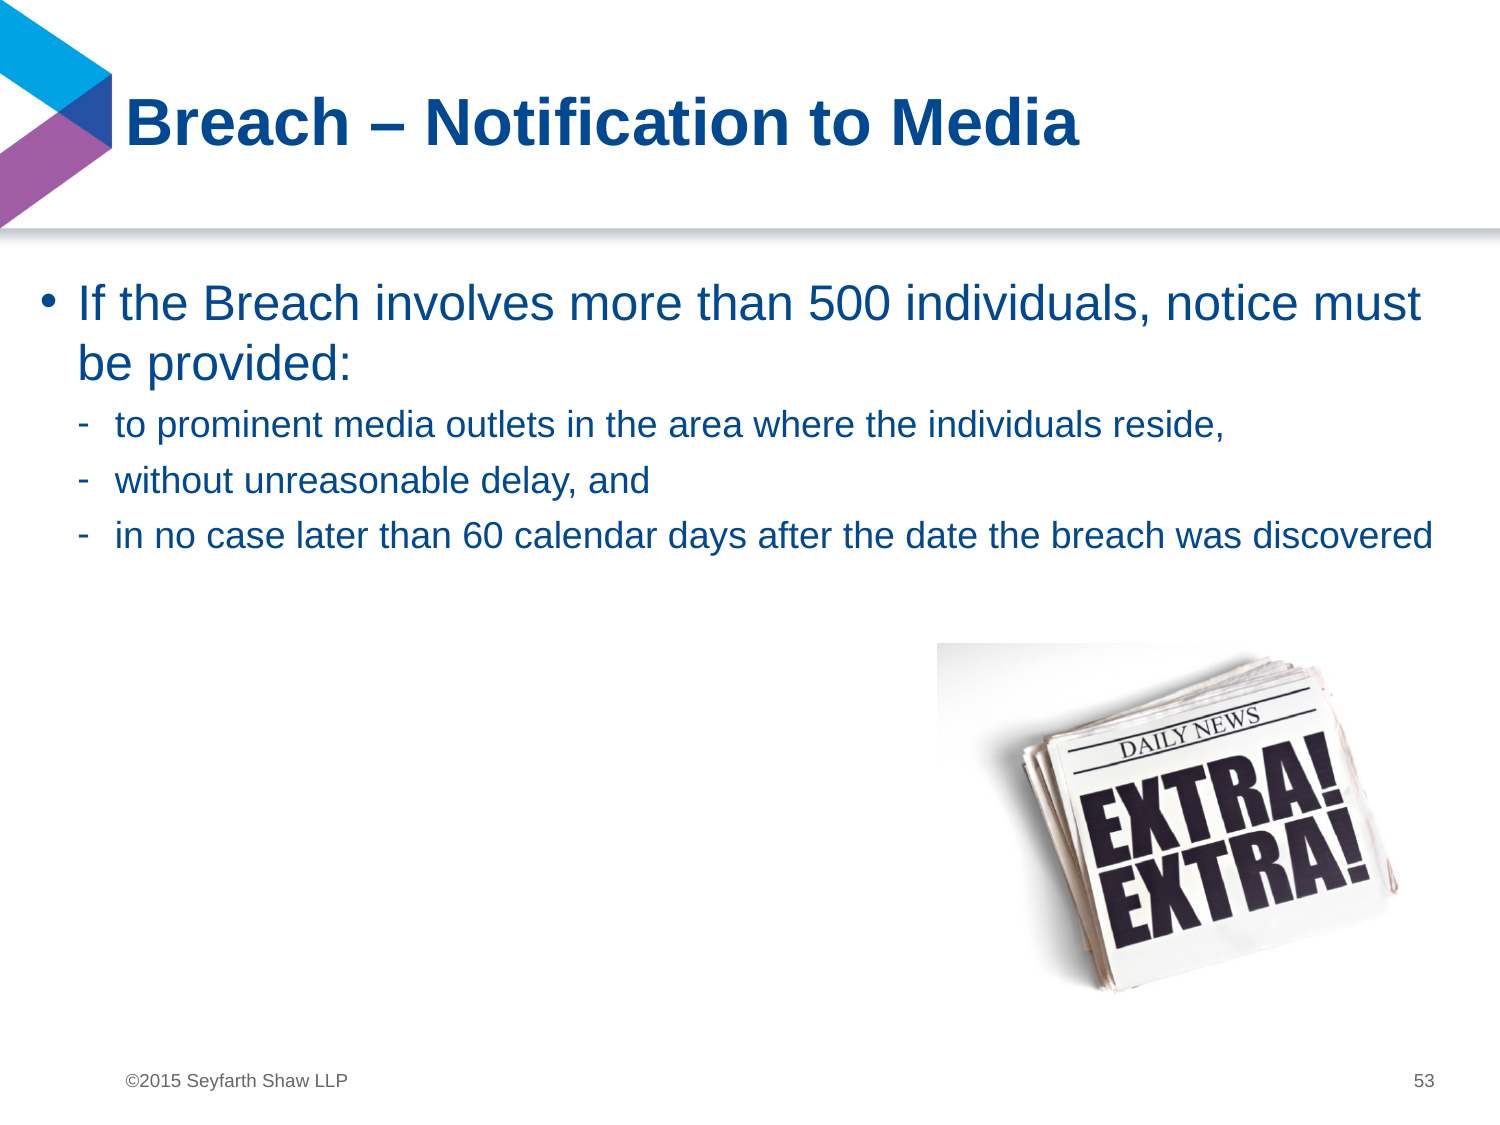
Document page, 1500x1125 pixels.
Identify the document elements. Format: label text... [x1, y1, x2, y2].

picture [0, 0, 1500, 1125]
slide_number 53 [1149, 1050, 1450, 1110]
title Breach – Notification to Media [125, 12, 1450, 225]
list If the Breach involves more than 500 individuals, notice must be provided: to prominent media outlets in the area where the individuals reside, without unreasonable delay, and in no case later than 60 calendar days after the date the breach was discovered [24, 262, 1450, 1005]
